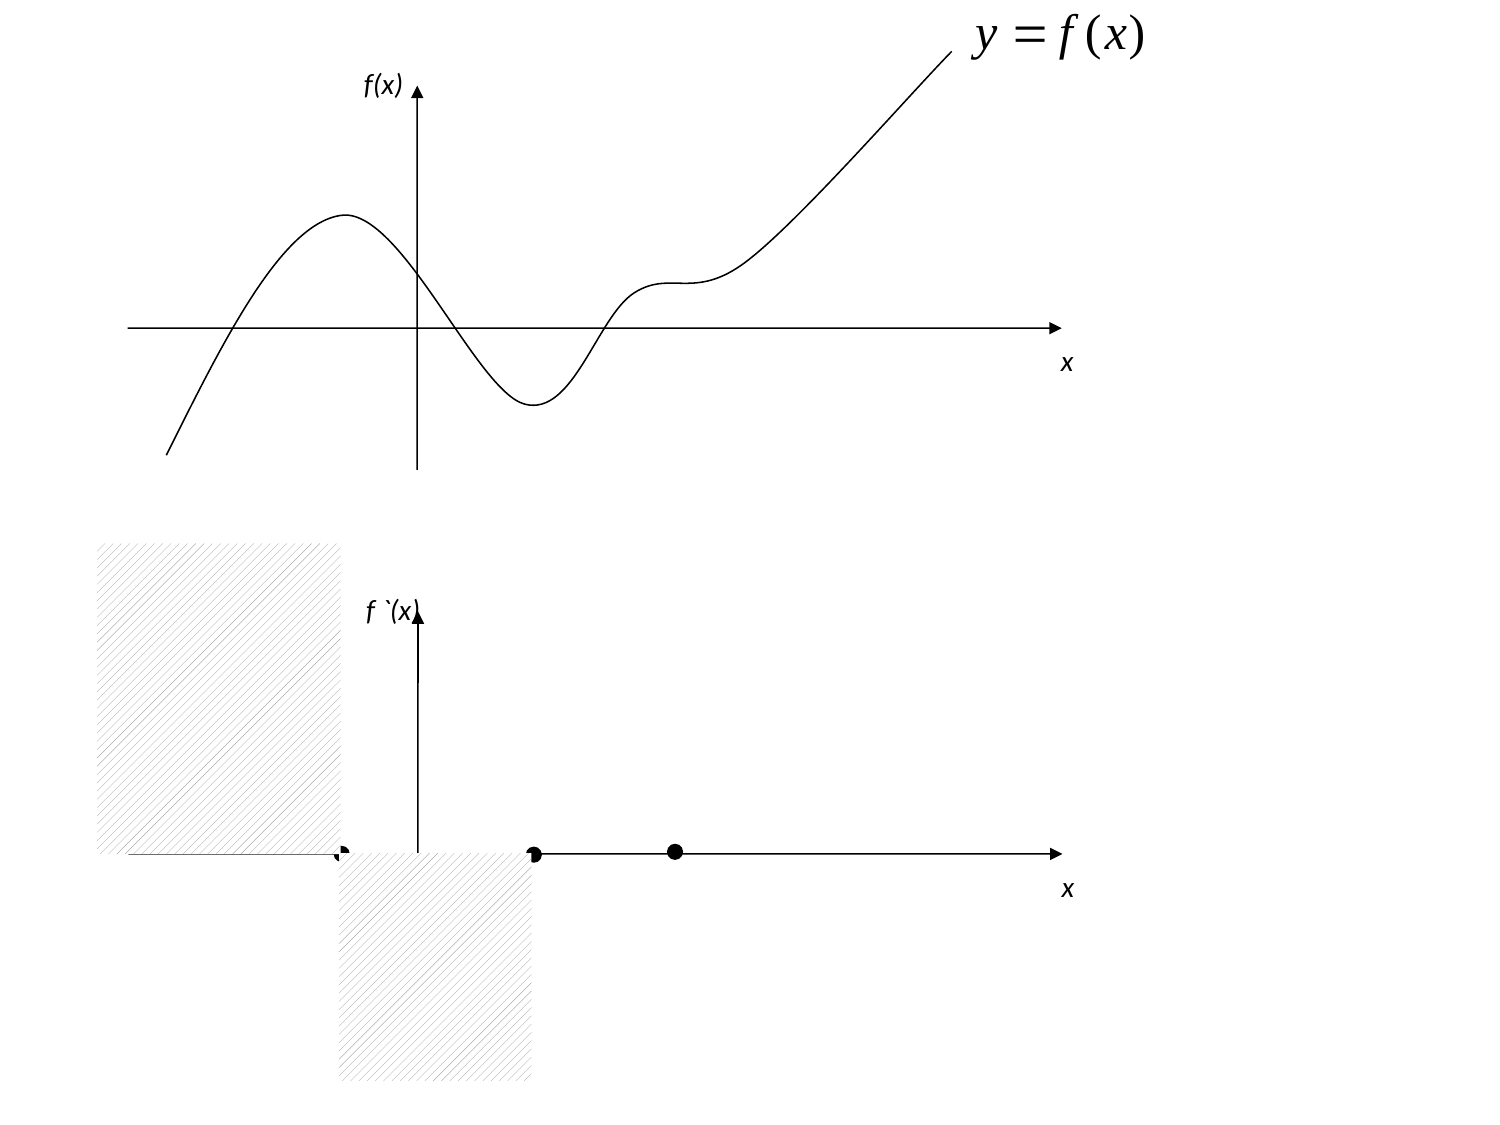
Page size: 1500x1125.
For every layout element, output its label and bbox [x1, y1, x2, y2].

text_box [97, 543, 341, 855]
text_box [942, 51, 952, 56]
text_box [339, 1004, 532, 1081]
text_box [127, 57, 1091, 470]
text_box [128, 583, 1091, 996]
text_box [966, 9, 1149, 67]
